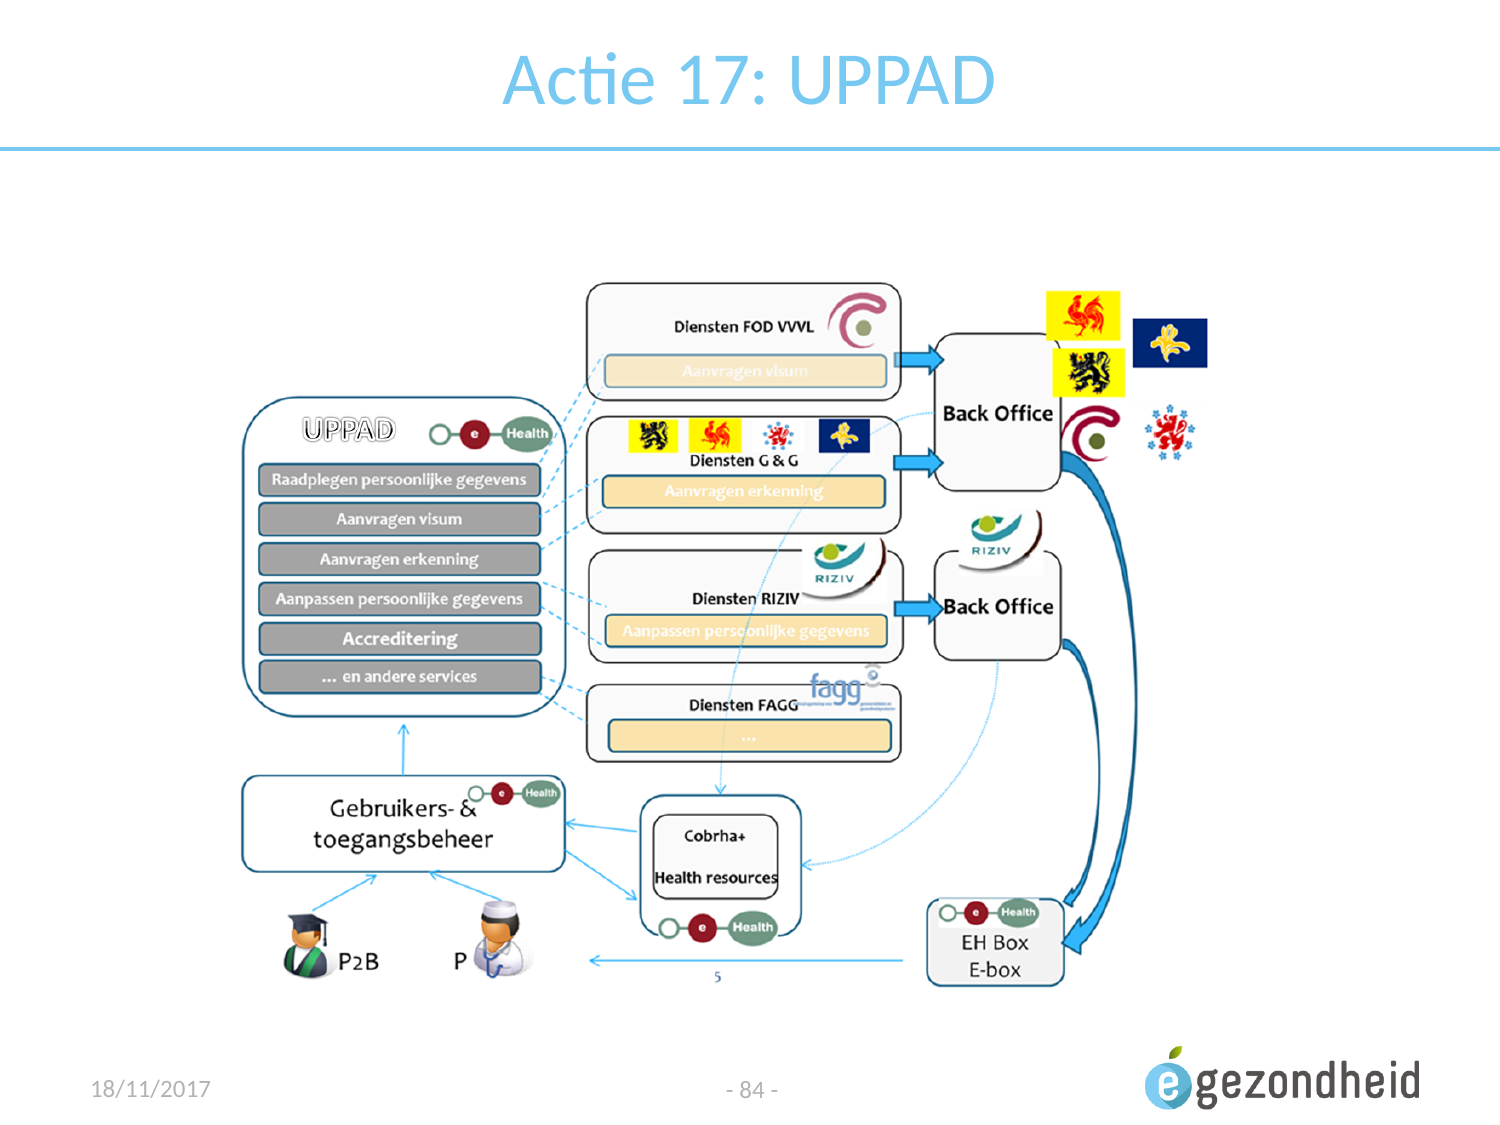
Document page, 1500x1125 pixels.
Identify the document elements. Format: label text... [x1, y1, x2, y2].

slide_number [75, 1057, 425, 1118]
title Actie 17: UPPAD [0, 0, 1500, 149]
slide_number - 84 - [577, 1058, 928, 1119]
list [218, 266, 1213, 1010]
picture [1116, 1037, 1447, 1125]
